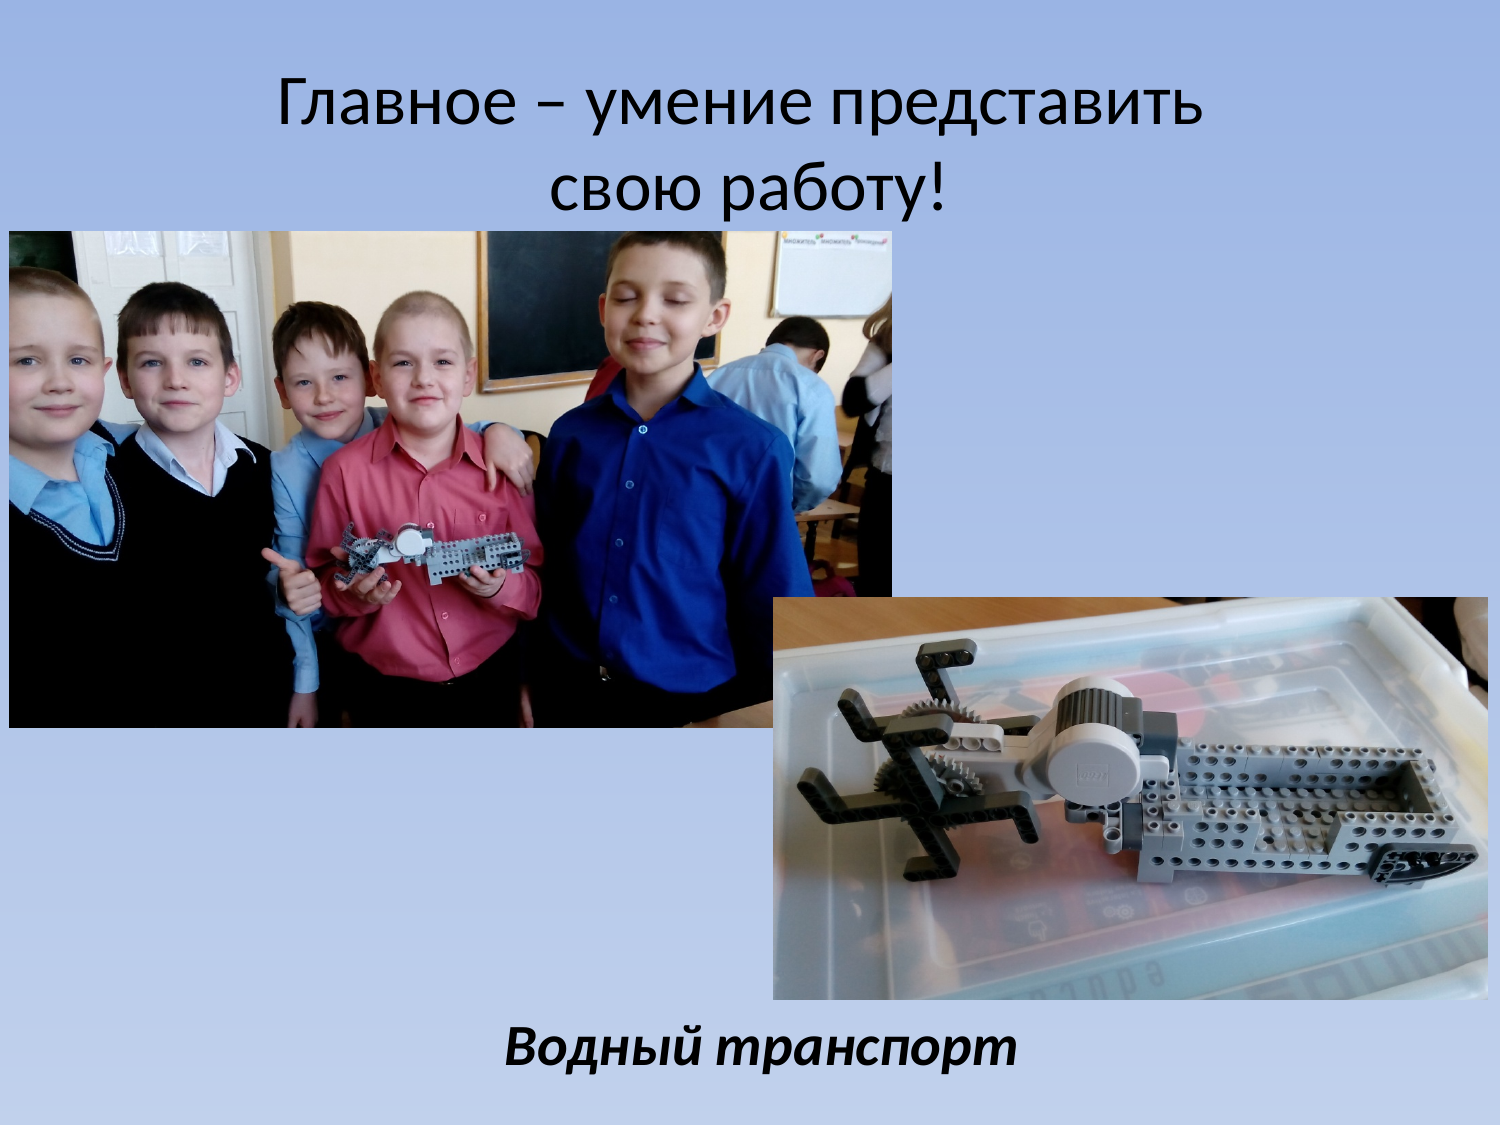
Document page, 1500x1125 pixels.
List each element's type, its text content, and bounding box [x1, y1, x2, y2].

text_box Водный транспорт [135, 999, 1388, 1085]
title Главное – умение представить свою работу! [75, 45, 1425, 233]
picture [9, 231, 1488, 1000]
